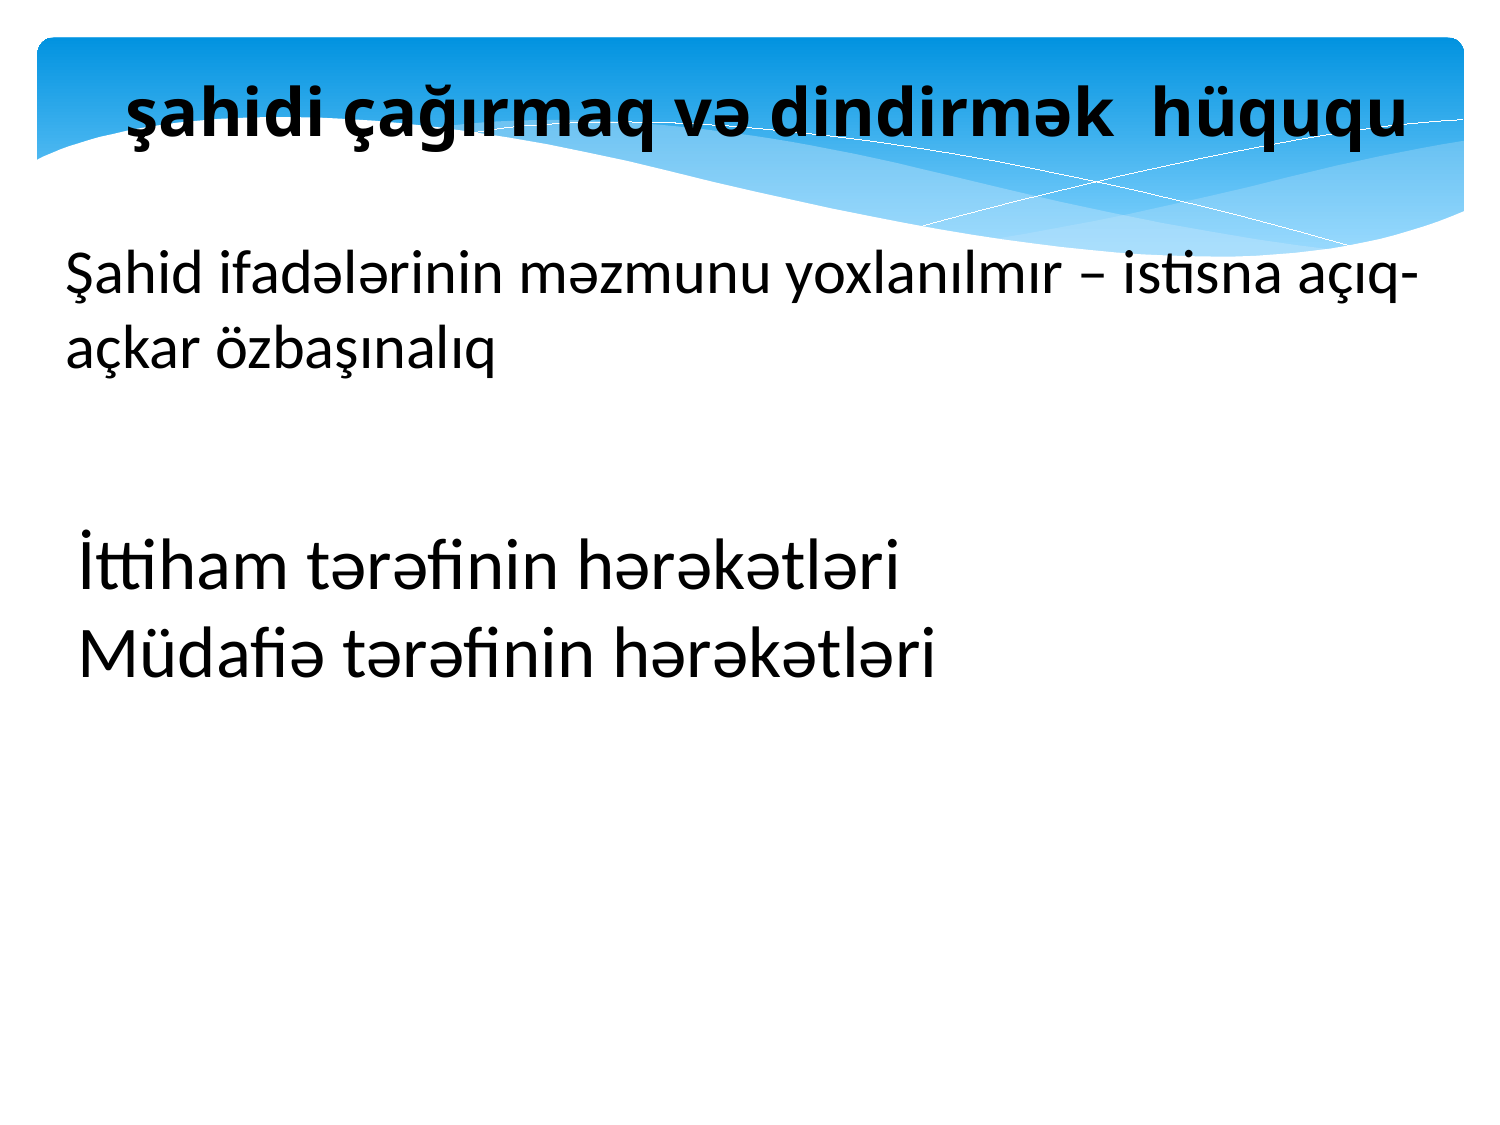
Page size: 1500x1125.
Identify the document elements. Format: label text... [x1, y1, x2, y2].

text_box Şahid ifadələrinin məzmunu yoxlanılmır – istisna açıq-açkar özbaşınalıq [51, 223, 1450, 389]
text_box şahidi çağırmaq və dindirmək hüququ [111, 62, 1425, 158]
text_box İttiham tərəfinin hərəkətləri Müdafiə tərəfinin hərəkətləri [62, 509, 1125, 700]
